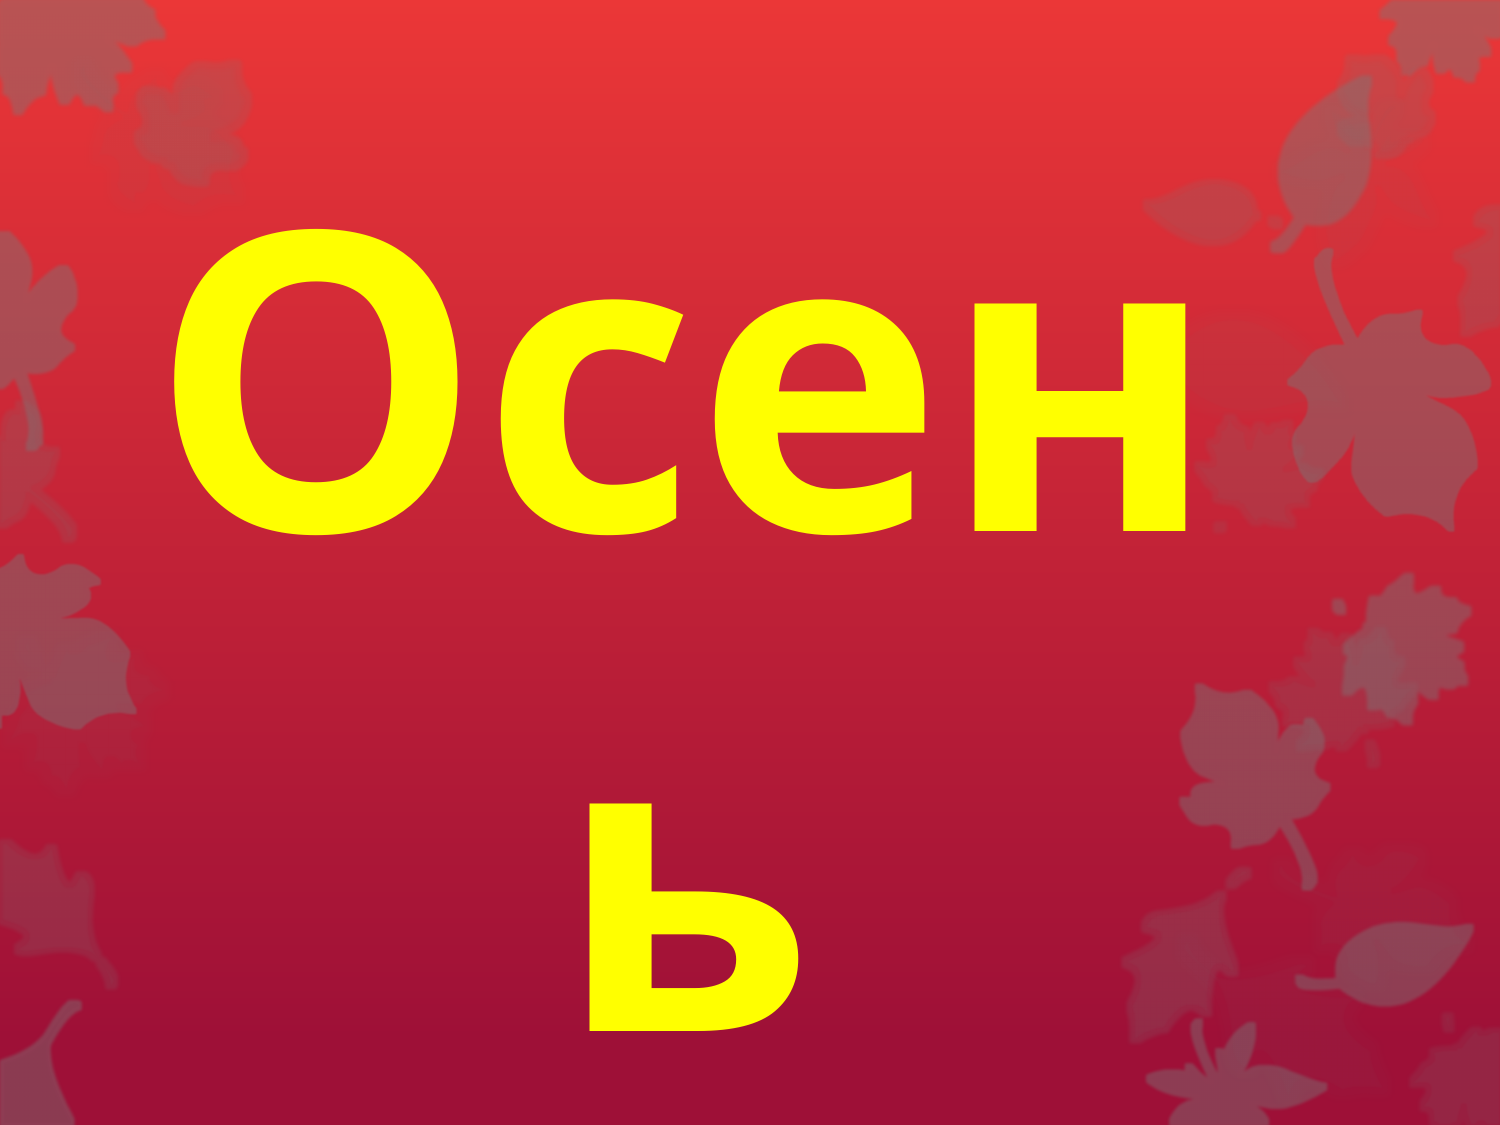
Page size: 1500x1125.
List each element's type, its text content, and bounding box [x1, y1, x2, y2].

text_box Осень [53, 106, 1317, 1122]
